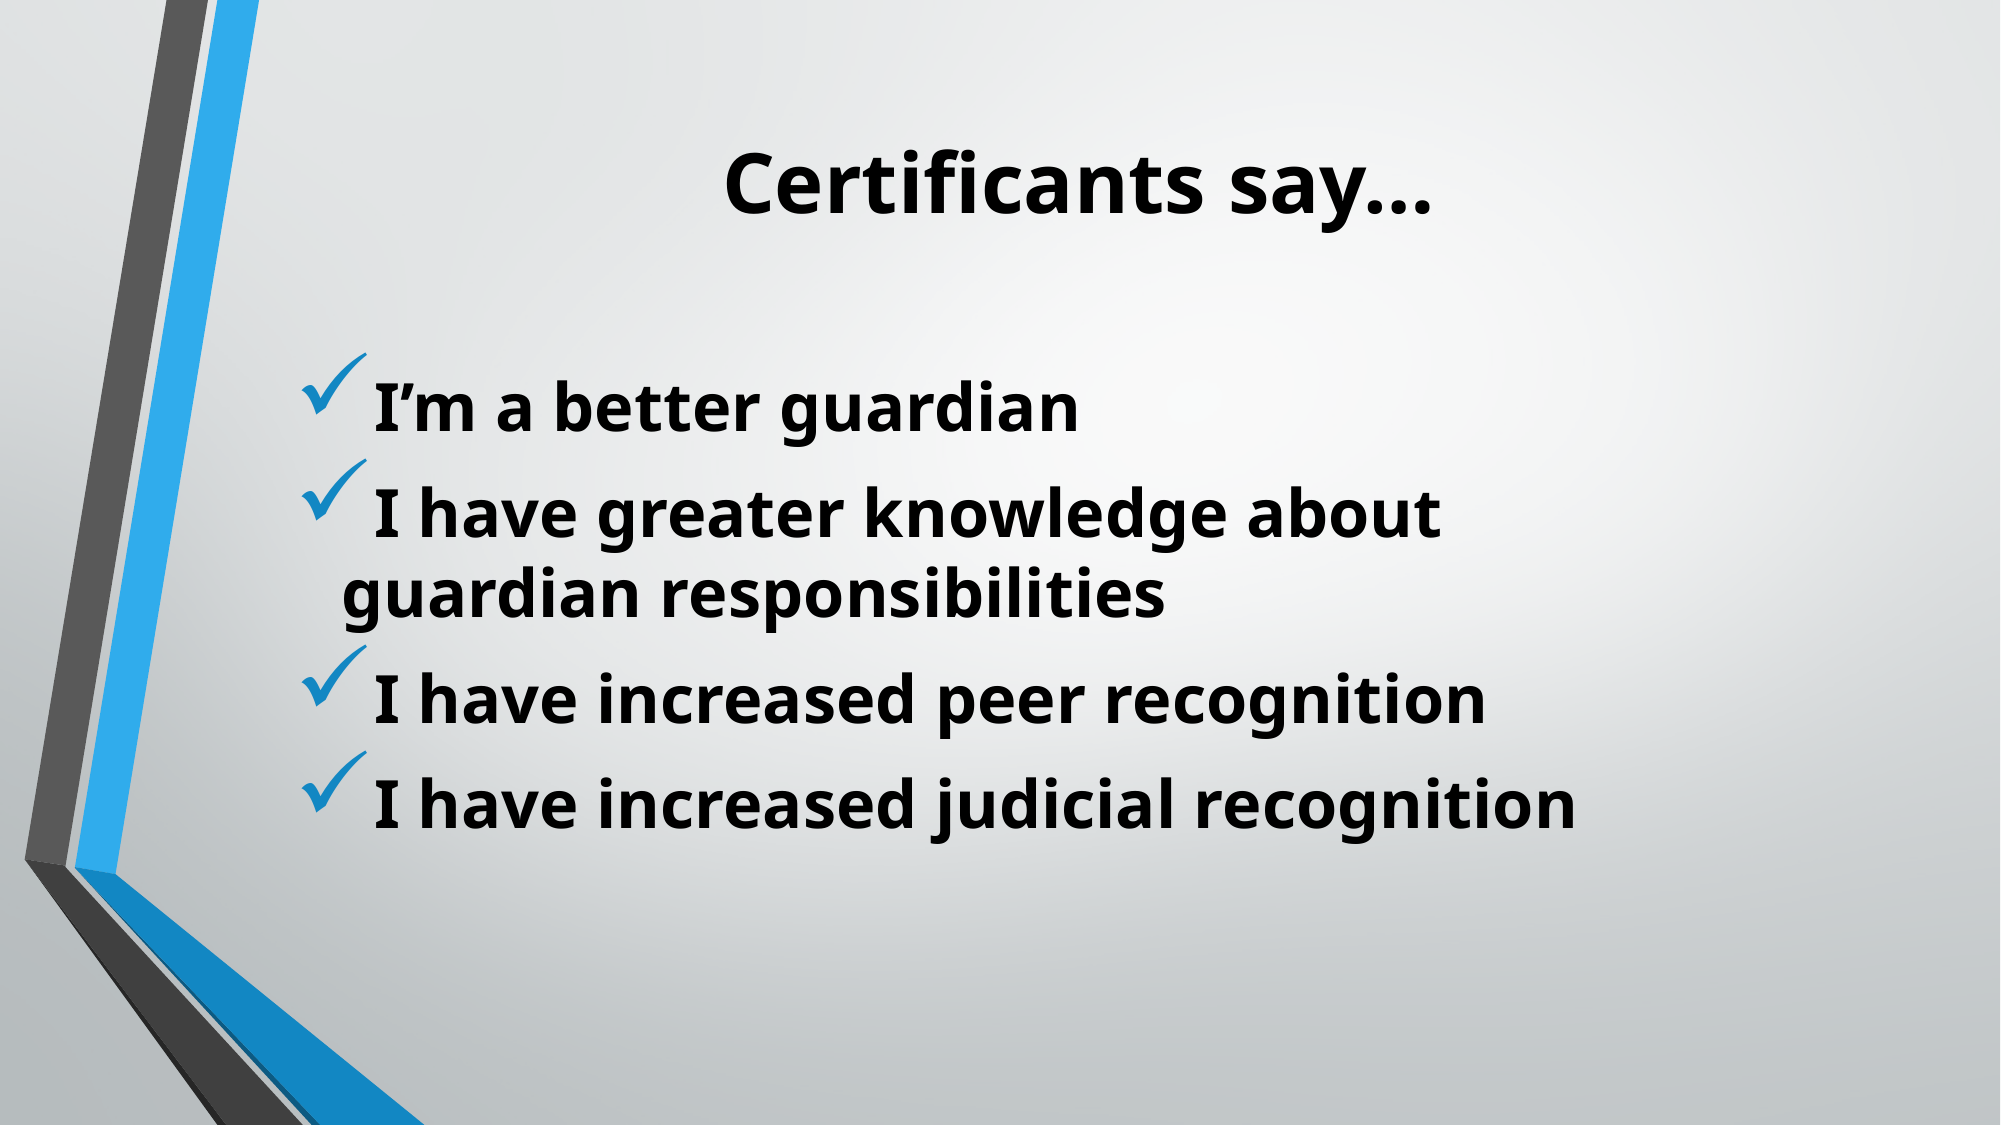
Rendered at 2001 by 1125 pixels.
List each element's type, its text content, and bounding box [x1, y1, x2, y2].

list I’m a better guardian I have greater knowledge about guardian responsibilities I have increased peer recognition I have increased judicial recognition [279, 347, 1734, 860]
title Certificants say… [257, 36, 1901, 324]
